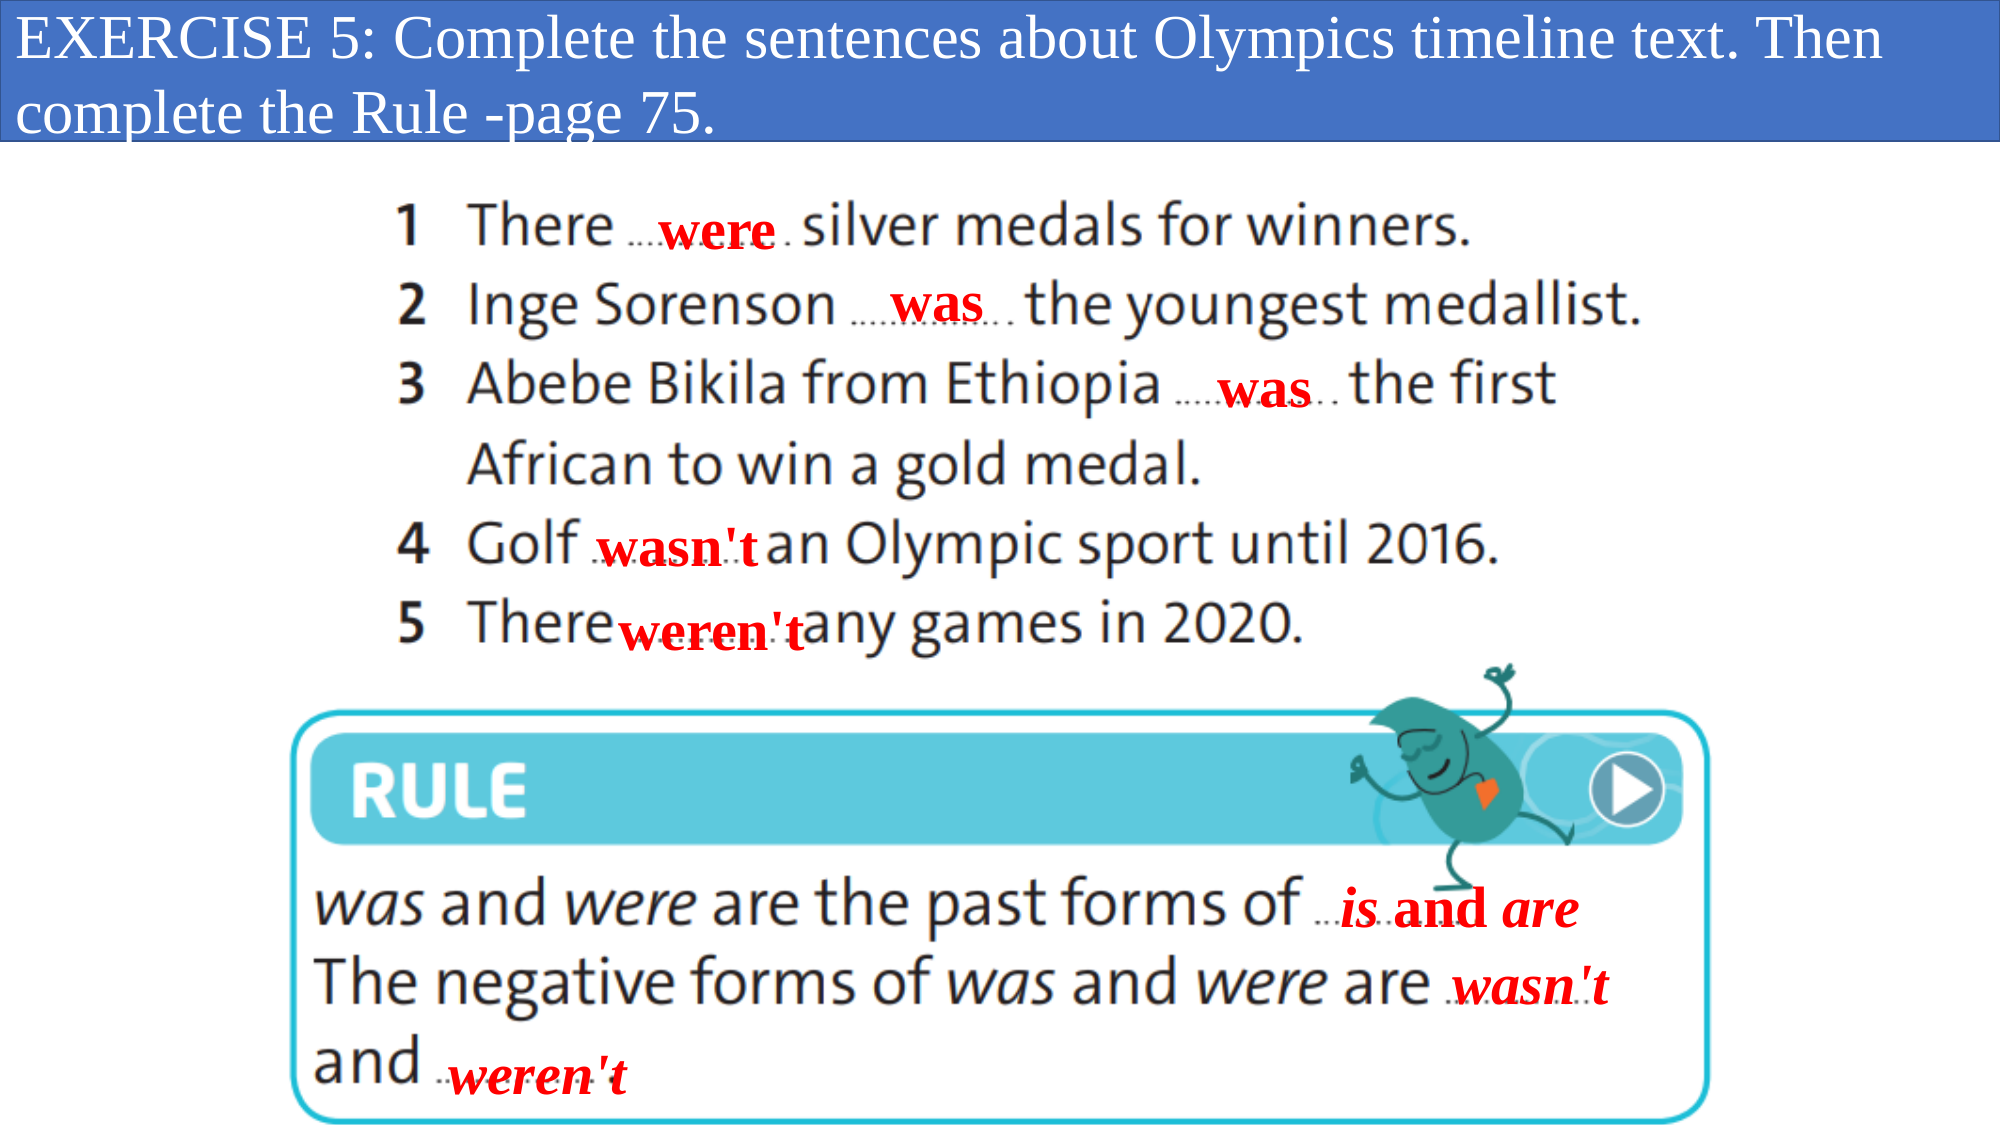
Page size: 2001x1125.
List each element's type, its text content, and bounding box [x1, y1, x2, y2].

text_box EXERCISE 5: Complete the sentences about Olympics timeline text. Then complete the Rule -page 75. [0, 0, 2000, 142]
picture [271, 174, 1729, 1125]
